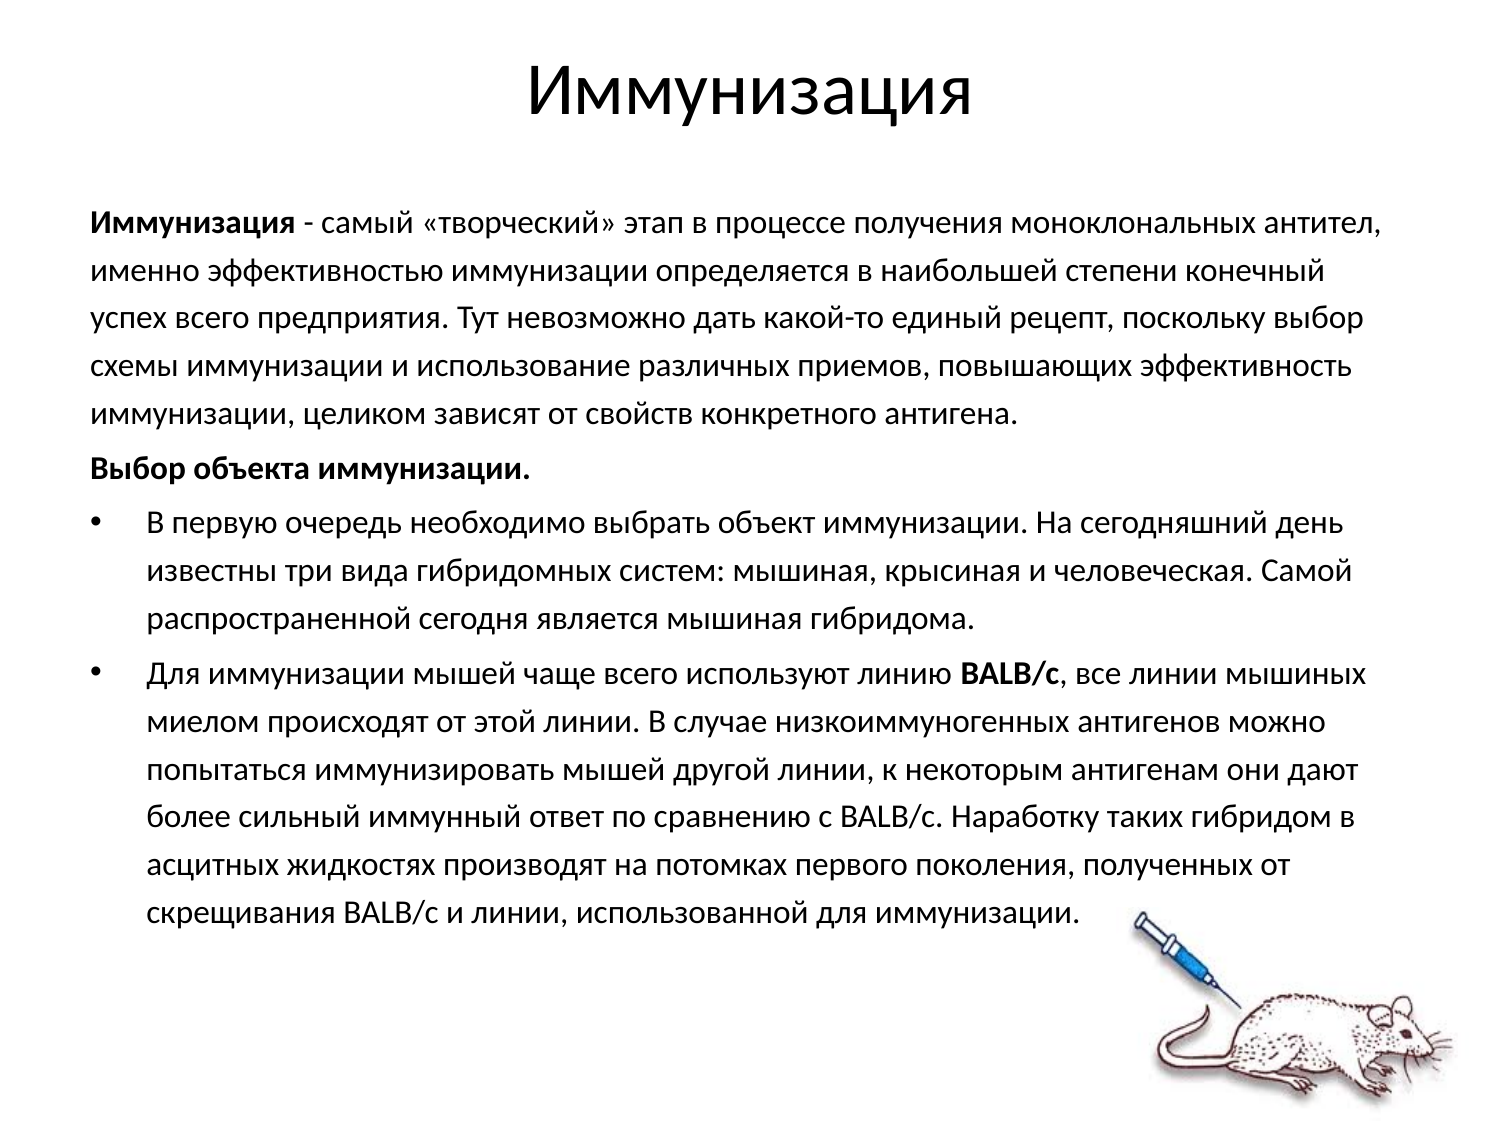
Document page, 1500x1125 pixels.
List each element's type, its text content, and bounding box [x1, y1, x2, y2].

list Иммунизация - самый «творческий» этап в процессе получения моноклональных антител, именно эффективностью иммунизации определяется в наибольшей степени конечный успех всего предприятия. Тут невозможно дать какой-то единый рецепт, поскольку выбор схемы иммунизации и использование различных приемов, повышающих эффективность иммунизации, целиком зависят от свойств конкретного антигена. Выбор объекта иммунизации. В первую очередь необходимо выбрать объект иммунизации. На сегодняшний день известны три вида гибридомных систем: мышиная, крысиная и человеческая. Самой распространенной сегодня является мышиная гибридома. Для иммунизации мышей чаще всего используют линию BALB/c, все линии мышиных миелом происходят от этой линии. В случае низкоиммуногенных антигенов можно попытаться иммунизировать мышей другой линии, к некоторым антигенам они дают более сильный иммунный ответ по сравнению с BALB/c. Наработку таких гибридом в асцитных жидкостях производят на потомках первого поколения, полученных от скрещивания BALB/c и линии, использованной для иммунизации. [75, 184, 1425, 929]
title Иммунизация [75, 30, 1425, 138]
picture [1115, 907, 1470, 1121]
